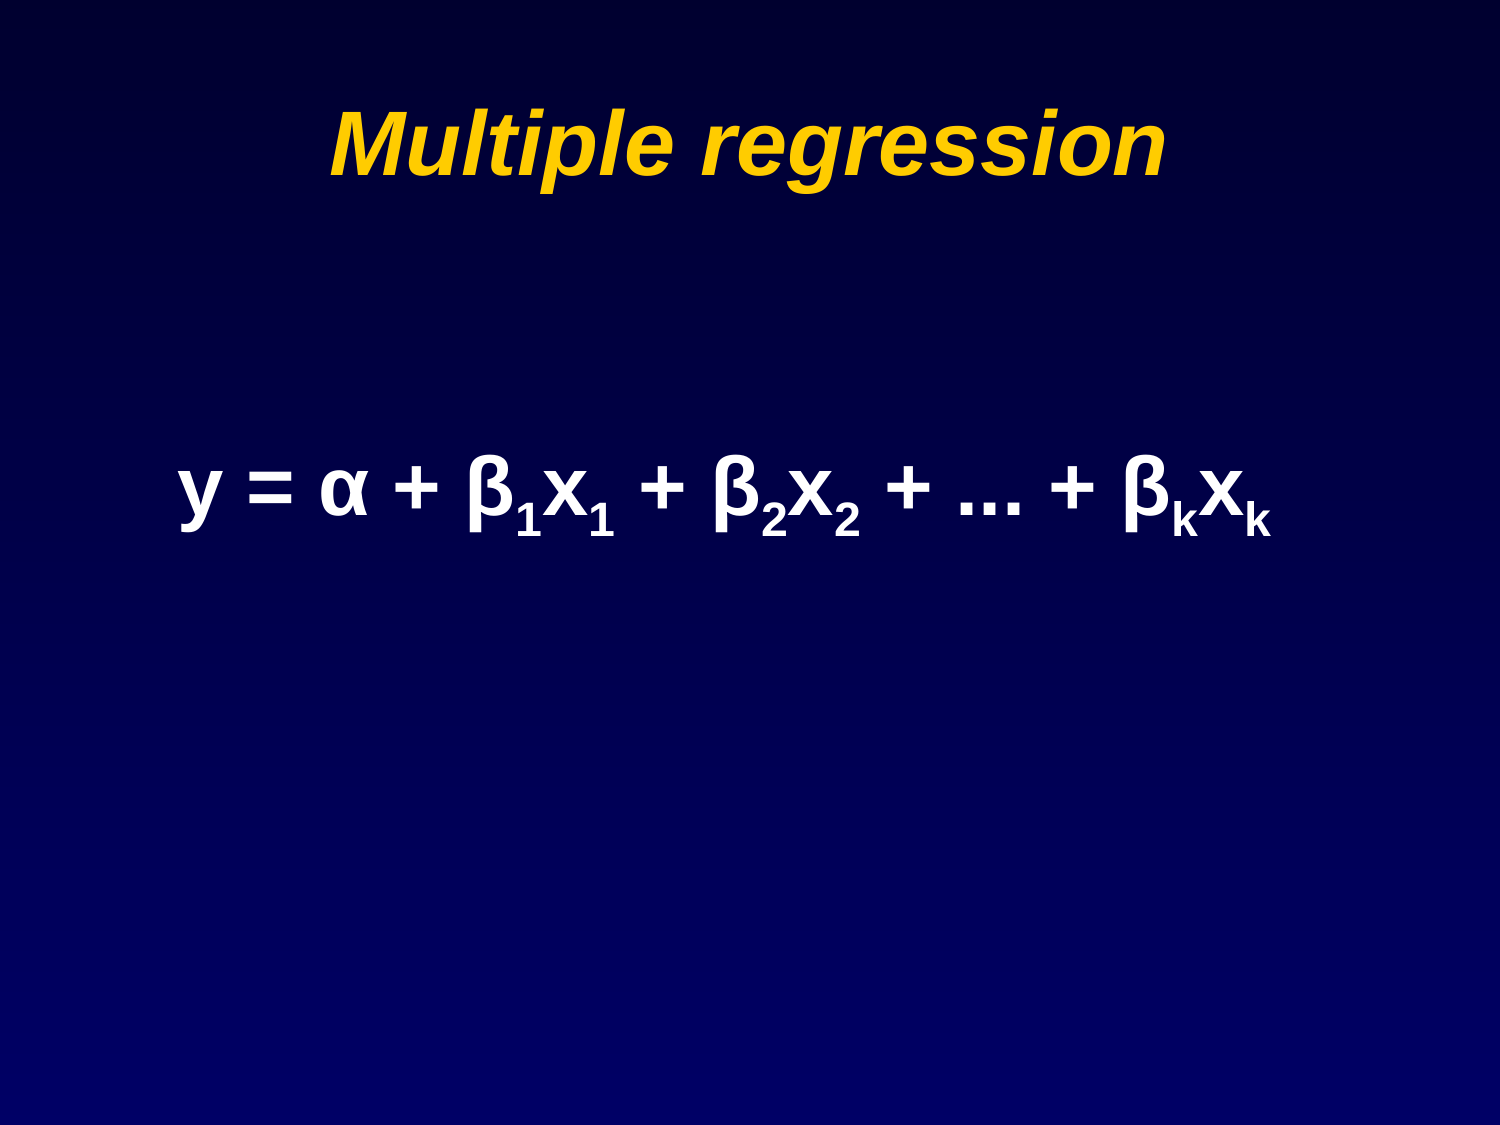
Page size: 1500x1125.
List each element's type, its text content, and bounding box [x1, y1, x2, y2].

title Multiple regression [75, 45, 1425, 233]
text_box y = α + β1x1 + β2x2 + ... + βkxk [162, 424, 1314, 554]
